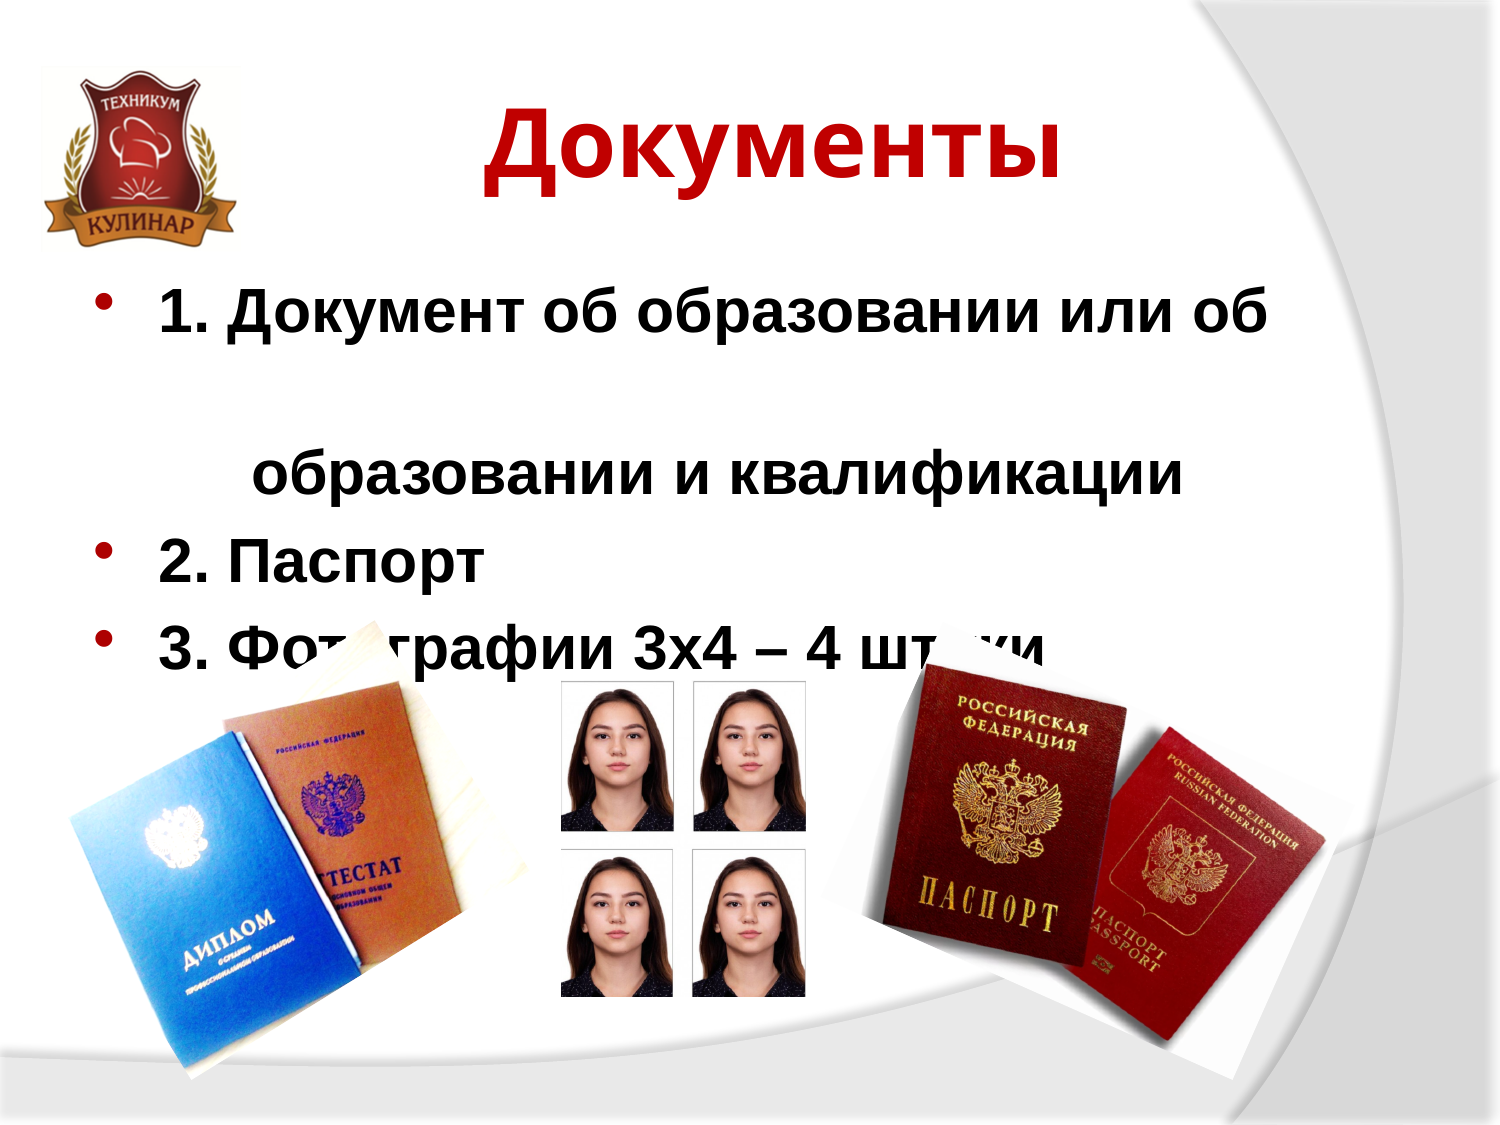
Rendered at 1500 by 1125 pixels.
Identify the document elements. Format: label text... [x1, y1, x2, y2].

picture [820, 622, 1355, 1080]
picture [560, 680, 807, 997]
picture [41, 66, 241, 252]
list 1. Документ об образовании или об образовании и квалификации 2. Паспорт 3. Фотографии 3х4 – 4 штуки [75, 262, 1300, 1005]
picture [36, 620, 530, 1080]
title Документы [75, 45, 1300, 233]
